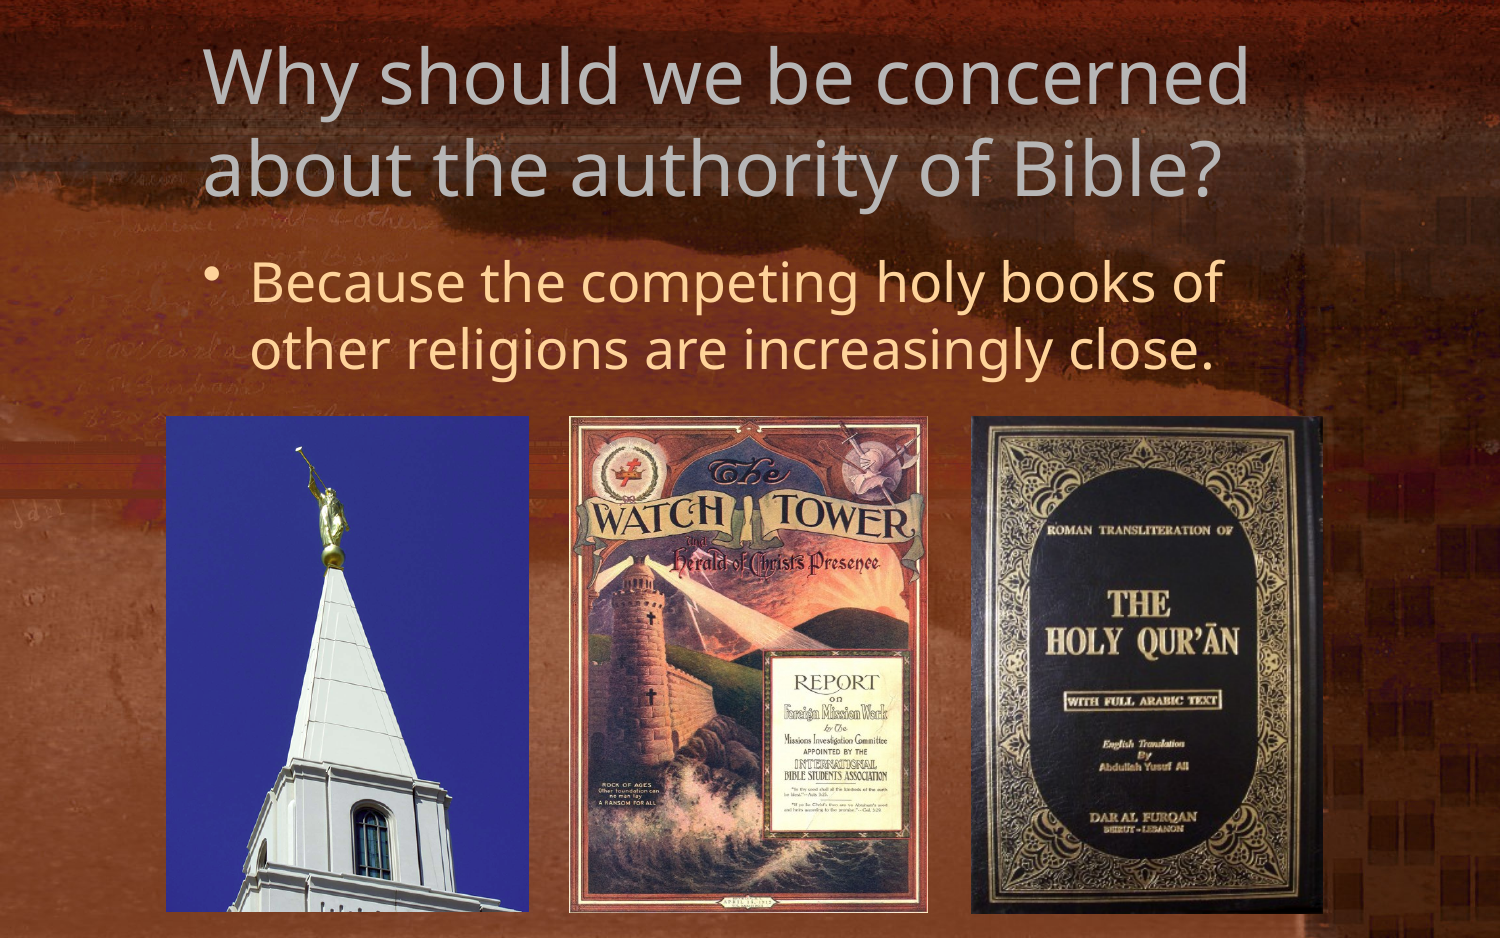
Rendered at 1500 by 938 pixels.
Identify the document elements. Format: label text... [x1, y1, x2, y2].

list Because the competing holy books of other religions are increasingly close. [187, 240, 1313, 838]
picture [0, 0, 1500, 938]
text_box Why should we be concerned about the authority of Bible? [187, 0, 1313, 240]
